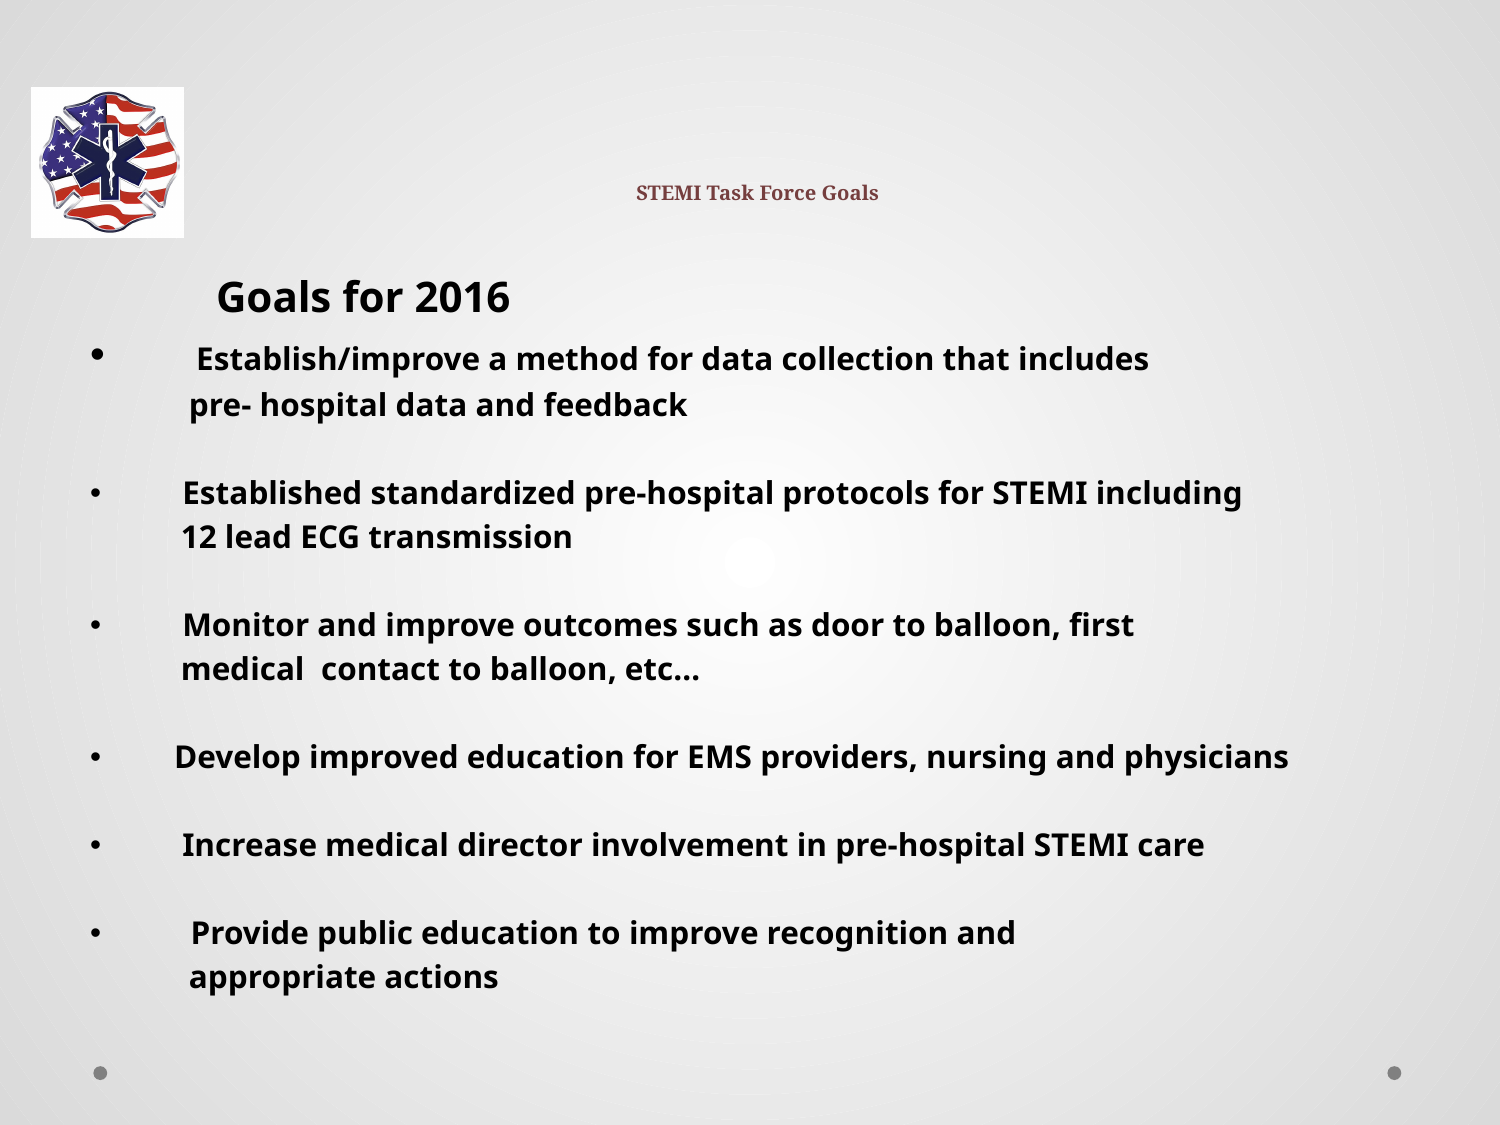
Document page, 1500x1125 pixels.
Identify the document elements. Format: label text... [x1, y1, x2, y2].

title STEMI Task Force Goals [75, 62, 1425, 213]
list Goals for 2016 Establish/improve a method for data collection that includes pre- hospital data and feedback Established standardized pre-hospital protocols for STEMI including 12 lead ECG transmission Monitor and improve outcomes such as door to balloon, first medical contact to balloon, etc… Develop improved education for EMS providers, nursing and physicians Increase medical director involvement in pre-hospital STEMI care Provide public education to improve recognition and appropriate actions [75, 262, 1425, 1005]
picture [31, 87, 184, 238]
